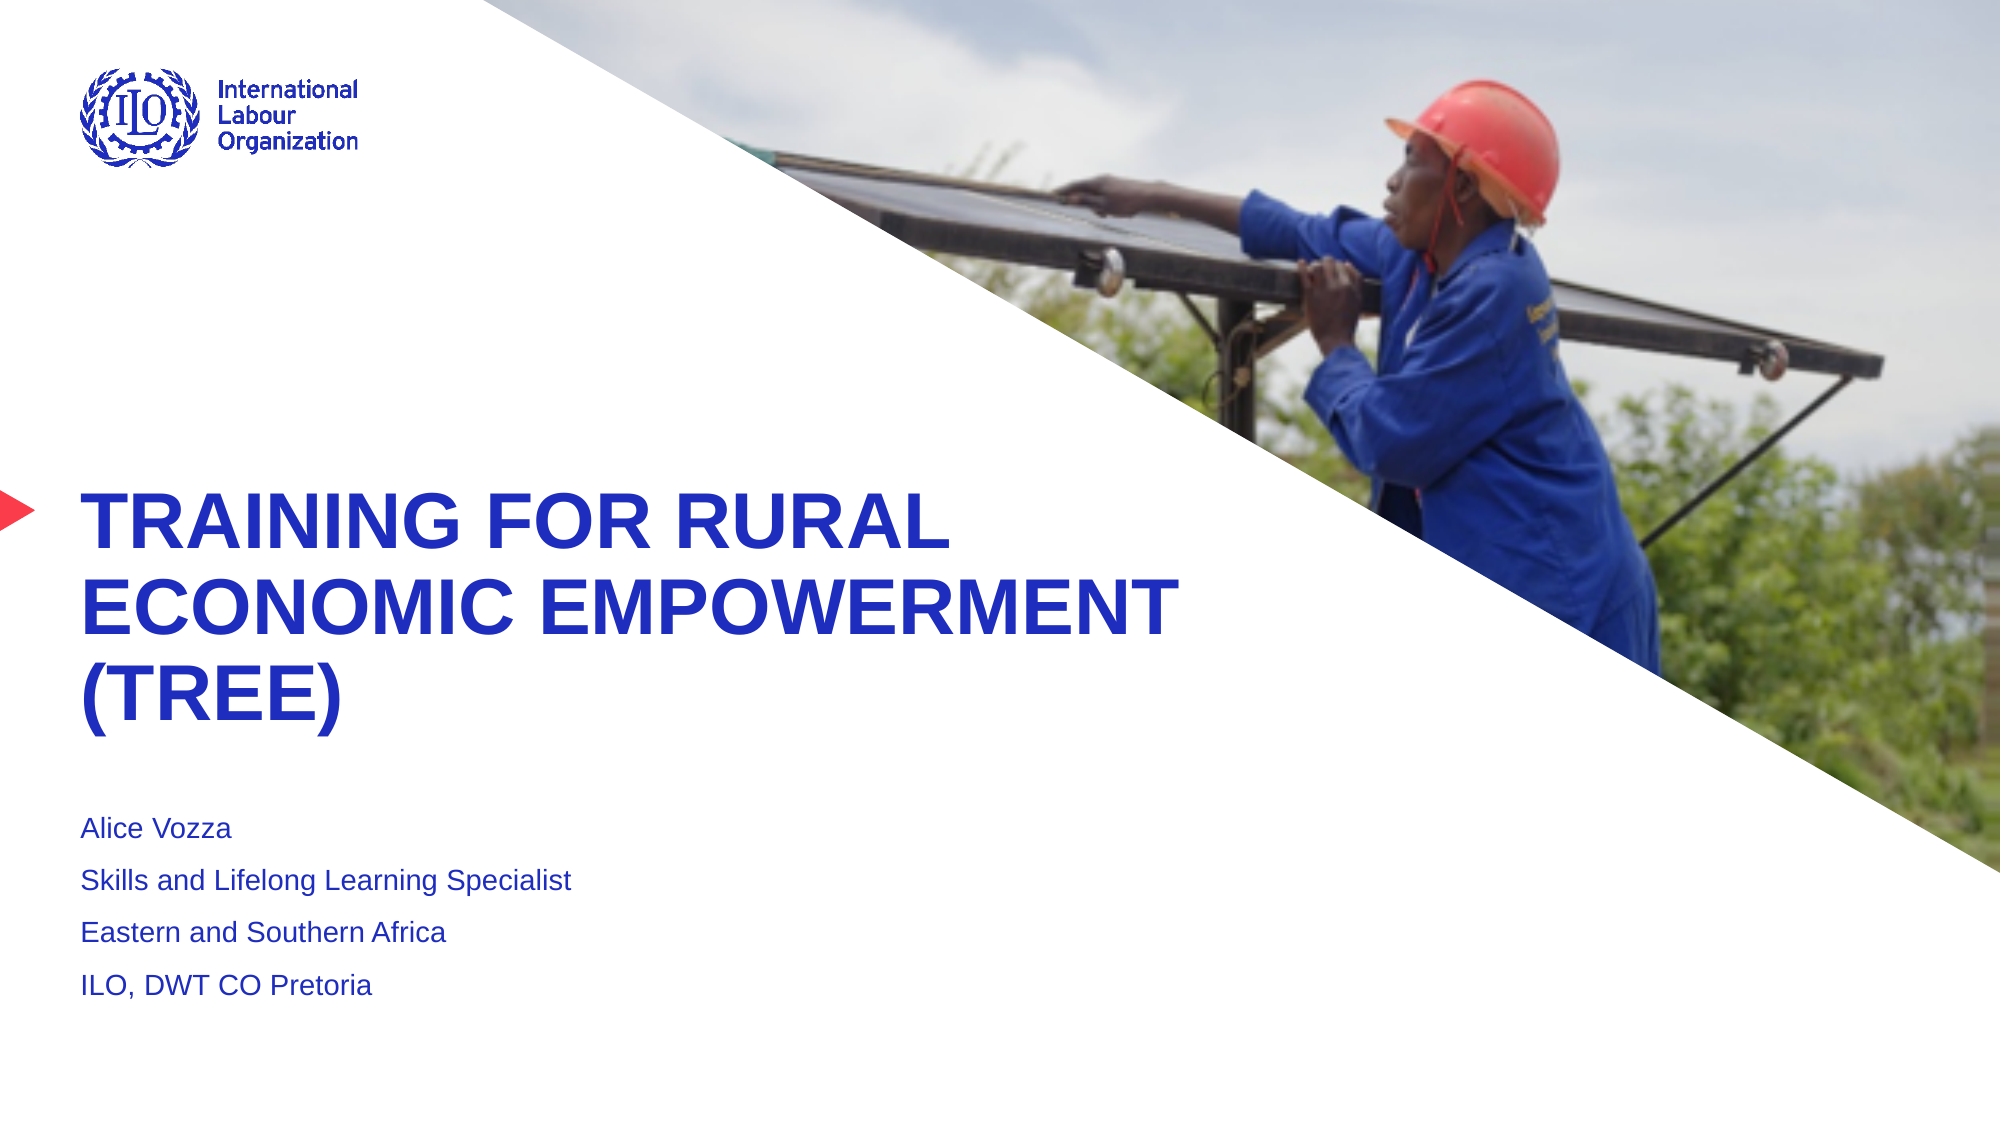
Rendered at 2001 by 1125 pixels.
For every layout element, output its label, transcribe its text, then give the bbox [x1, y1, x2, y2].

picture [80, 68, 358, 168]
title TRAINING FOR RURAL ECONOMIC EMPOWERMENT (TREE) [80, 480, 483, 581]
picture [483, 0, 2000, 873]
subtitle Alice Vozza Skills and Lifelong Learning Specialist Eastern and Southern Africa ILO, DWT CO Pretoria [80, 791, 1227, 1020]
